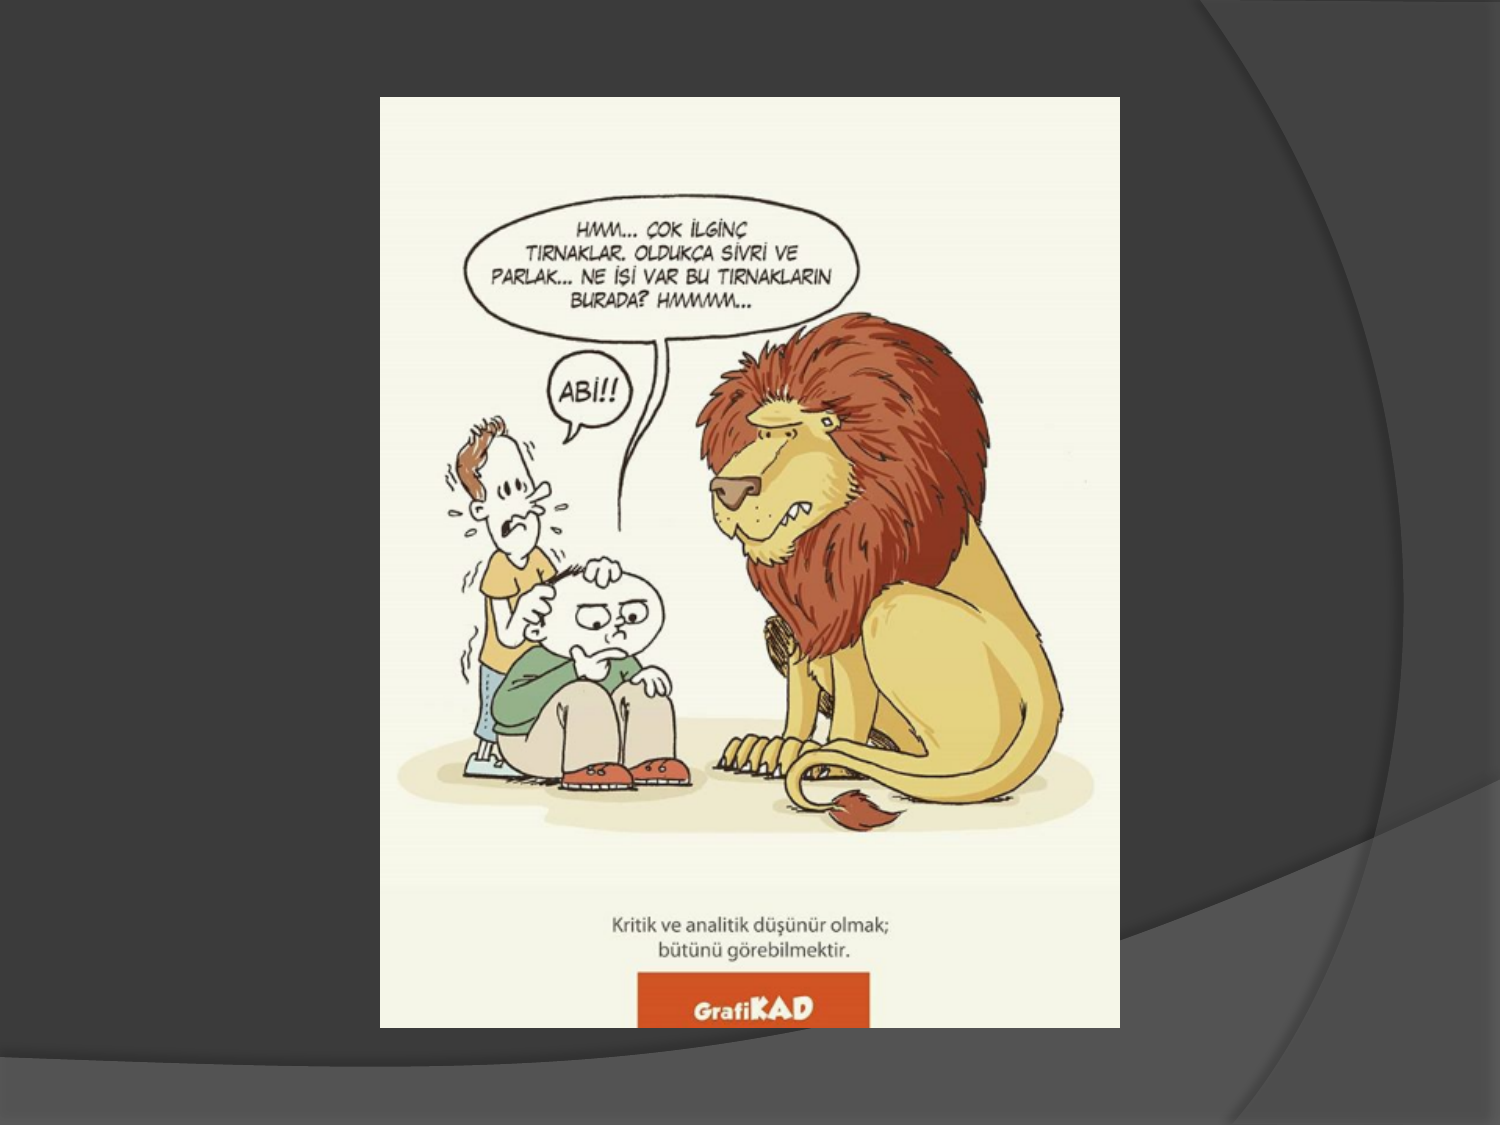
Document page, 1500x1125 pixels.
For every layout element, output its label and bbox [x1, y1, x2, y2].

picture [380, 97, 1120, 1028]
